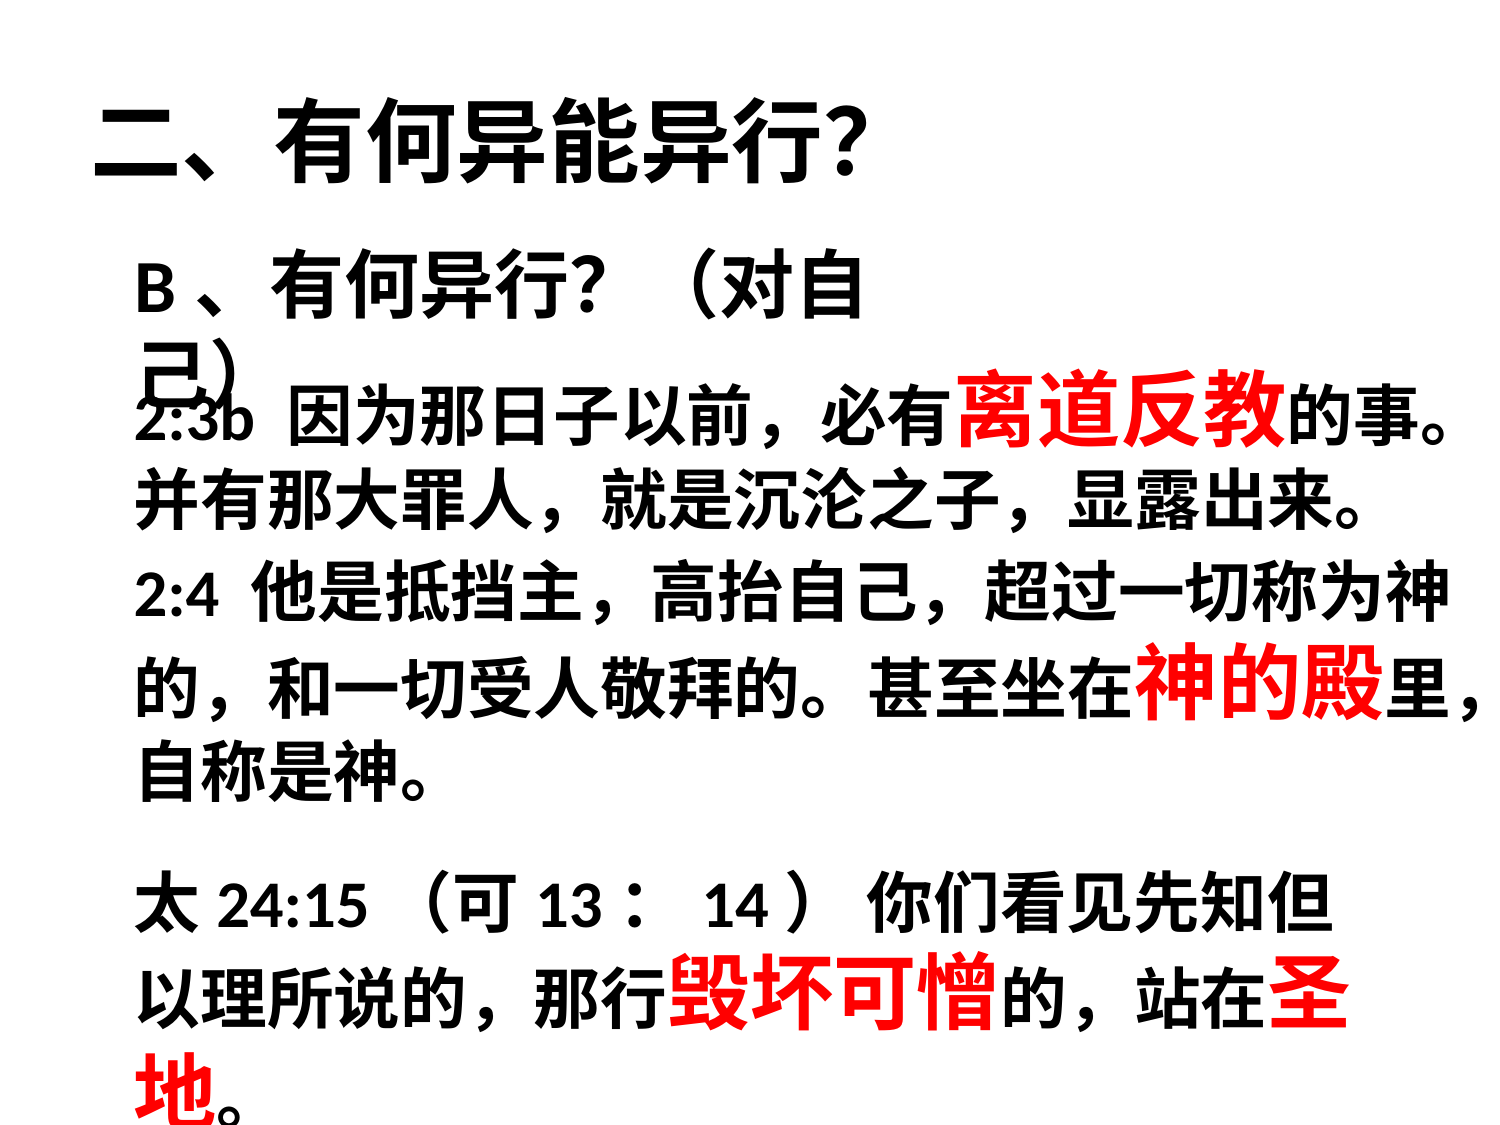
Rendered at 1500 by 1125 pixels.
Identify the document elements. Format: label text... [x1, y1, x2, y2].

title 二、有何异能异行？ [75, 45, 1425, 233]
text_box 太24:15（可13：14） 你们看见先知但以理所说的，那行毁坏可憎的，站在圣地。 [118, 853, 1395, 1125]
text_box 2:3b 因为那日子以前，必有离道反教的事。并有那大罪人，就是沉沦之子，显露出来。 2:4 他是抵挡主，高抬自己，超过一切称为神的，和一切受人敬拜的。甚至坐在神的殿里，自称是神。 [118, 350, 1471, 818]
text_box B、有何异行？（对自己） [119, 230, 994, 350]
